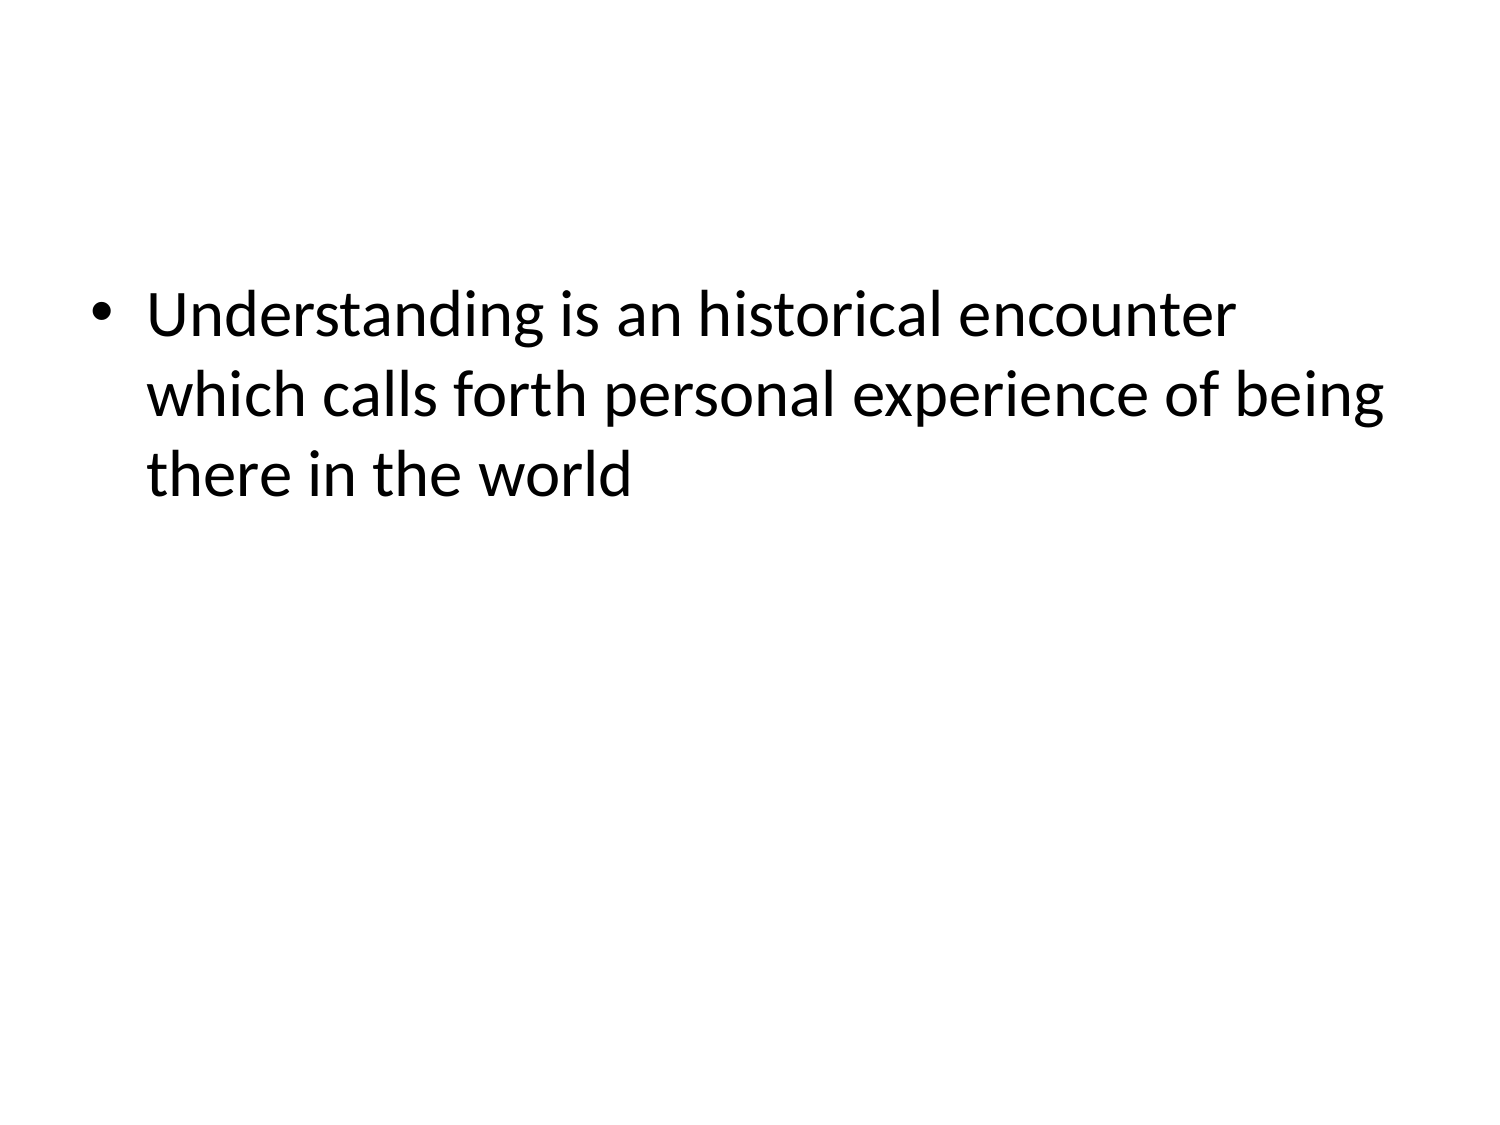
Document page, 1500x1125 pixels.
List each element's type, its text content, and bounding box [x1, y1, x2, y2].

list Understanding is an historical encounter which calls forth personal experience of being there in the world [74, 262, 1426, 1006]
